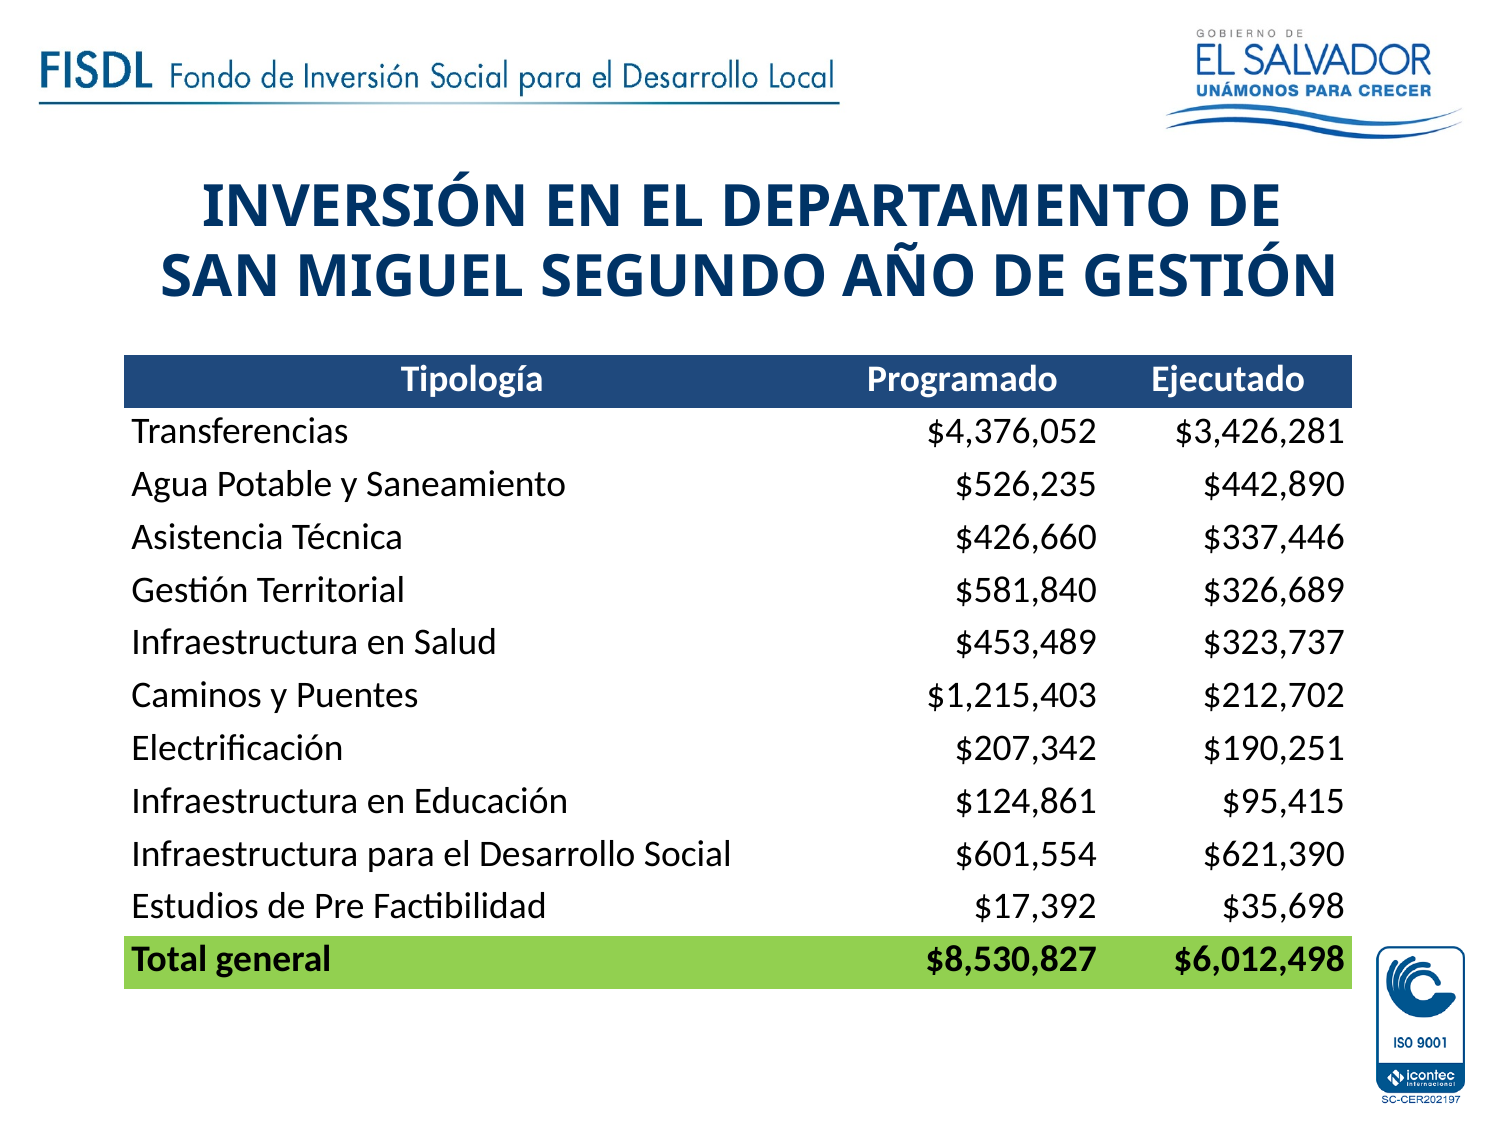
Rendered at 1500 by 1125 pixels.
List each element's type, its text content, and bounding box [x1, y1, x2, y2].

table_cell $6,012,498 [1104, 936, 1352, 989]
table_cell Gestión Territorial [124, 566, 821, 619]
table_cell Infraestructura en Salud [124, 619, 821, 672]
table_cell $621,390 [1104, 830, 1352, 883]
table_cell $442,890 [1104, 461, 1352, 514]
table_header Ejecutado [1104, 355, 1352, 408]
table_cell $326,689 [1104, 566, 1352, 619]
table_cell Asistencia Técnica [124, 514, 821, 566]
table_cell $581,840 [821, 566, 1104, 619]
table_cell $8,530,827 [821, 936, 1104, 989]
table_cell Infraestructura en Educación [124, 778, 821, 830]
table_cell $601,554 [821, 830, 1104, 883]
table_cell $3,426,281 [1104, 408, 1352, 461]
table_cell $124,861 [821, 778, 1104, 830]
picture [4, 2, 1500, 149]
table_header Programado [821, 355, 1104, 408]
table_header Tipología [124, 355, 821, 408]
table_cell $337,446 [1104, 514, 1352, 566]
table_cell Infraestructura para el Desarrollo Social [124, 830, 821, 883]
table_cell $526,235 [821, 461, 1104, 514]
table_cell $1,215,403 [821, 672, 1104, 725]
table_cell $4,376,052 [821, 408, 1104, 461]
table_cell Caminos y Puentes [124, 672, 821, 725]
table_cell Electrificación [124, 725, 821, 778]
table_cell $95,415 [1104, 778, 1352, 830]
table_cell $17,392 [821, 883, 1104, 936]
table_cell Transferencias [124, 408, 821, 461]
table_cell Estudios de Pre Factibilidad [124, 883, 821, 936]
picture [1376, 942, 1465, 1106]
table_cell $207,342 [821, 725, 1104, 778]
table_cell $426,660 [821, 514, 1104, 566]
table_cell $323,737 [1104, 619, 1352, 672]
table_cell $35,698 [1104, 883, 1352, 936]
title INVERSIÓN EN EL DEPARTAMENTO DE SAN MIGUEL SEGUNDO AÑO DE GESTIÓN [0, 149, 1500, 327]
table_cell $190,251 [1104, 725, 1352, 778]
table_cell $453,489 [821, 619, 1104, 672]
table_cell Agua Potable y Saneamiento [124, 461, 821, 514]
table_cell $212,702 [1104, 672, 1352, 725]
table_cell Total general [124, 936, 821, 989]
